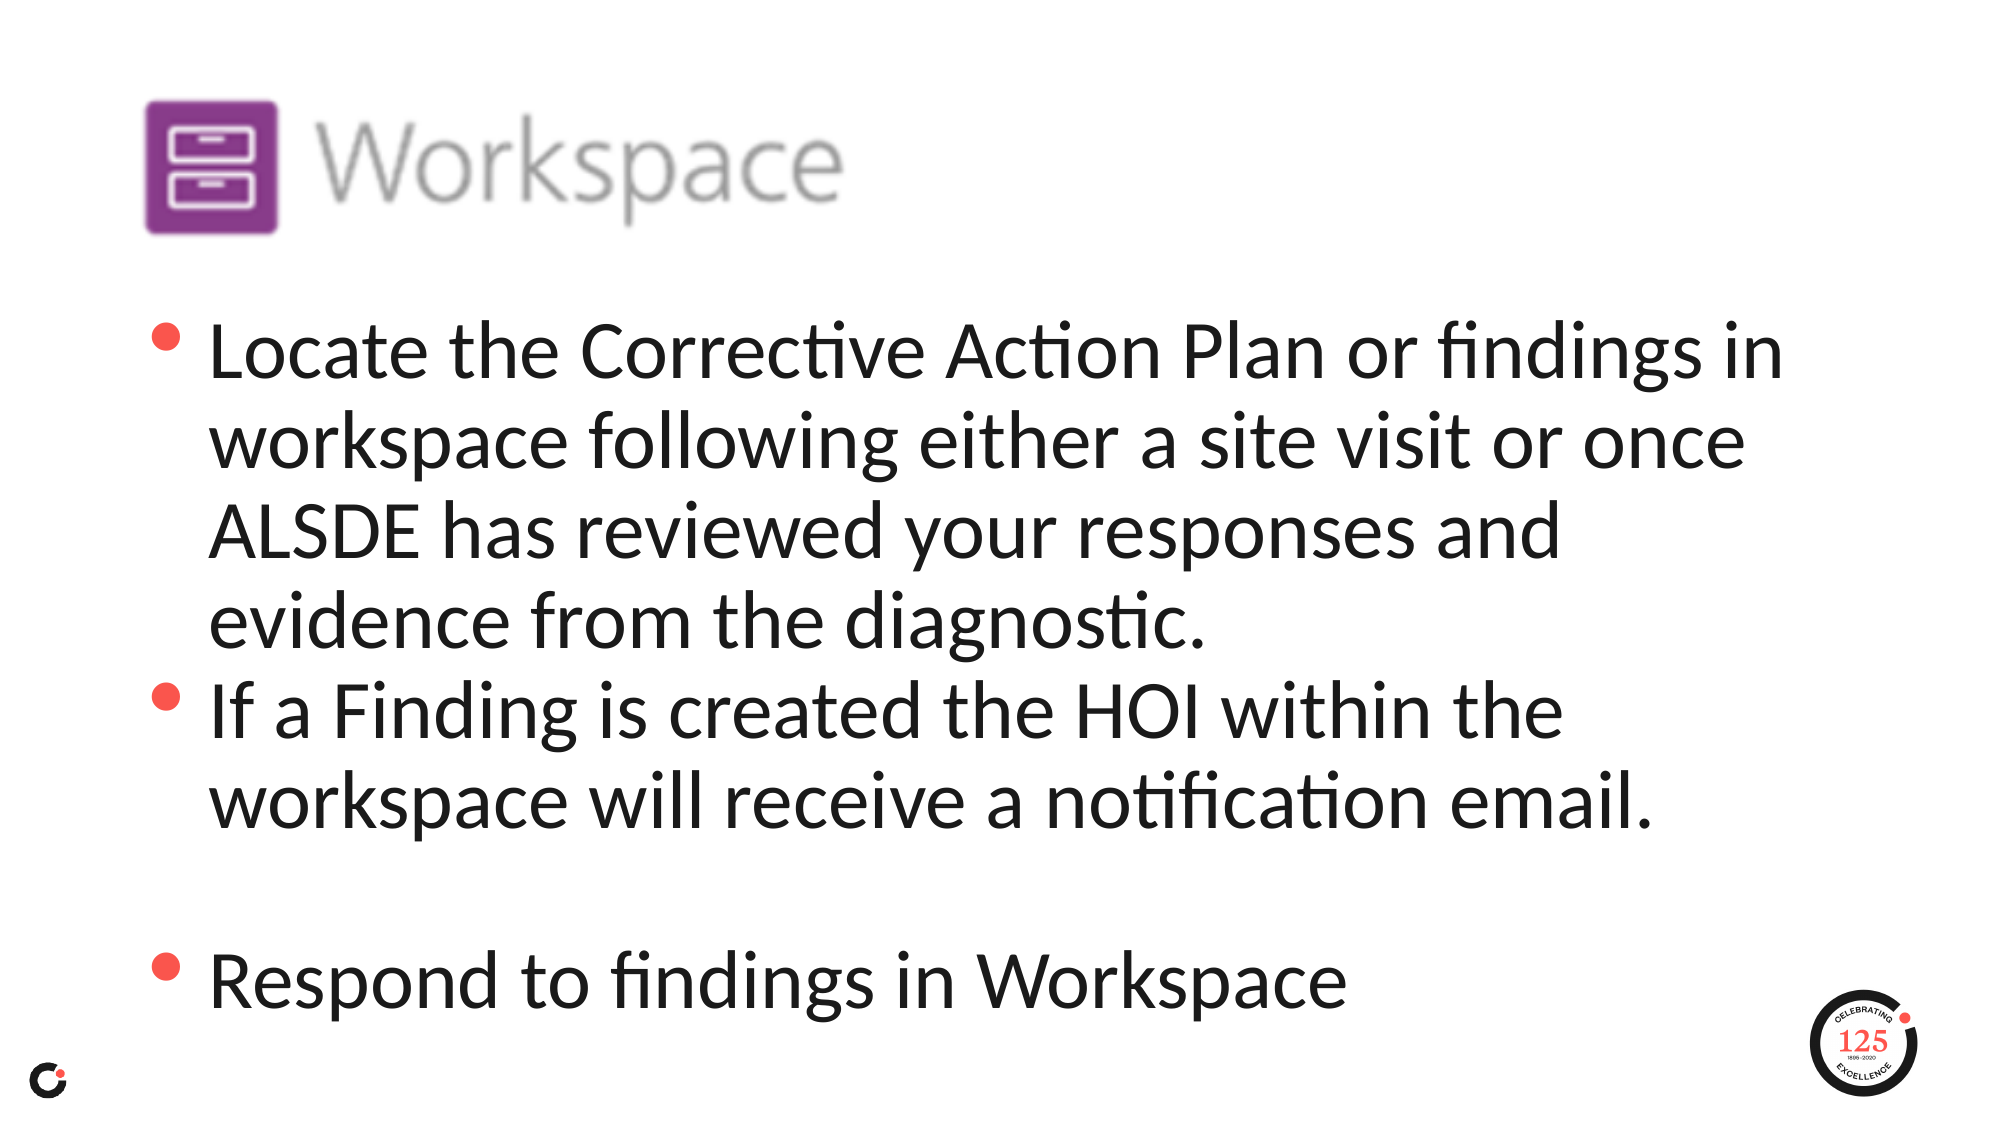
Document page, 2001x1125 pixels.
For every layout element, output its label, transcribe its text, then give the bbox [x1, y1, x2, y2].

picture [137, 95, 867, 246]
picture [28, 1061, 67, 1099]
picture [1801, 975, 1924, 1111]
list Locate the Corrective Action Plan or findings in workspace following either a site visit or once ALSDE has reviewed your responses and evidence from the diagnostic. If a Finding is created the HOI within the workspace will receive a notification email. Respond to findings in Workspace [137, 299, 1863, 1014]
